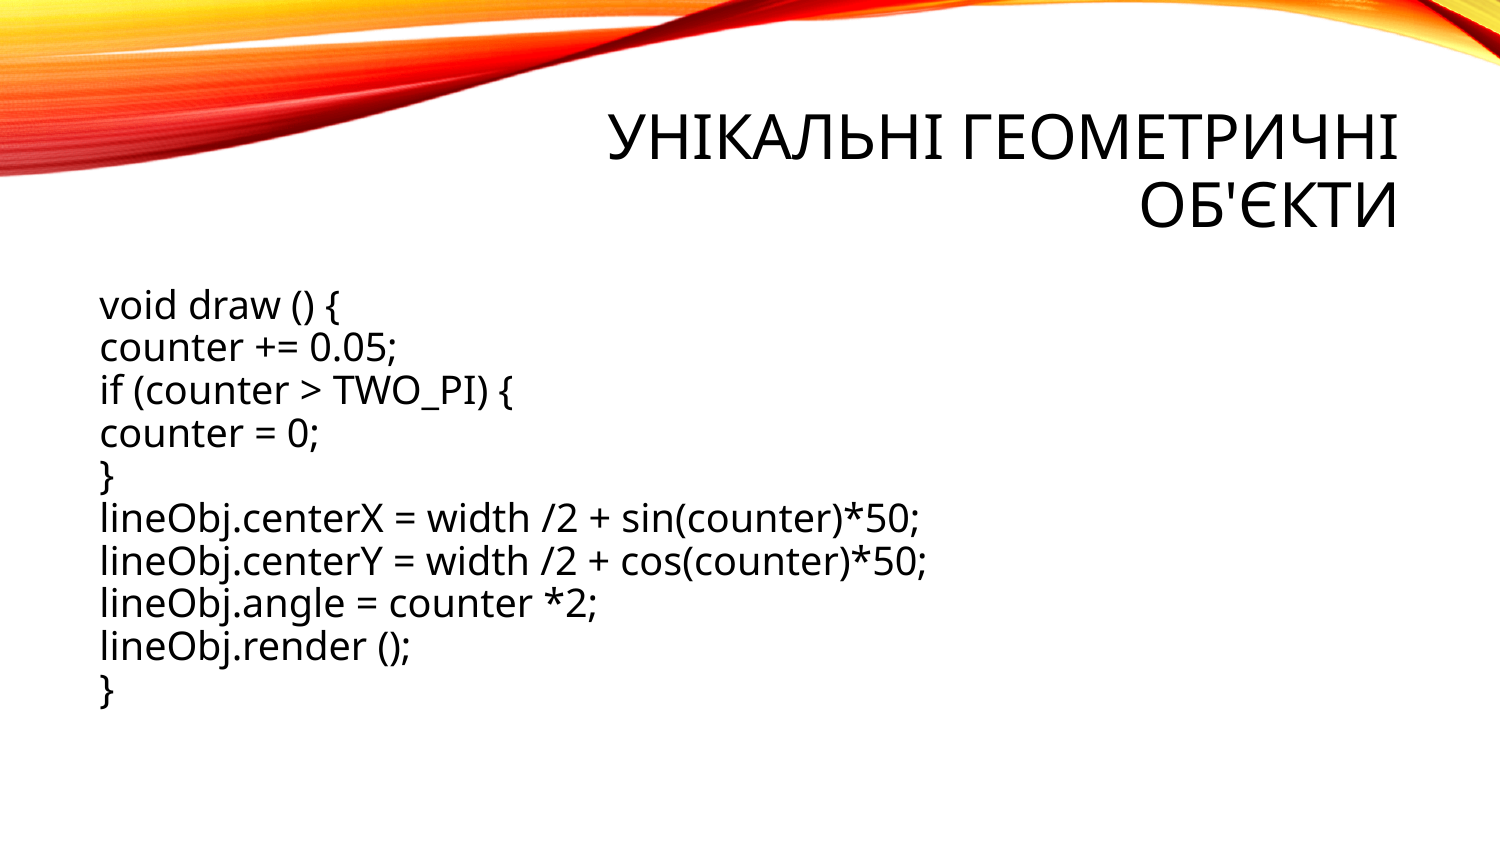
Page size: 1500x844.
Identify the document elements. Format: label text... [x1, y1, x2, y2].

picture [0, 0, 1500, 178]
list void draw () { counter += 0.05; if (counter > TWO_PI) { counter = 0; } lineObj.centerX = width /2 + sin(counter)*50; lineObj.centerY = width /2 + cos(counter)*50; lineObj.angle = counter *2; lineObj.render (); } [84, 270, 1416, 766]
title унікальні геометричні об'єкти [356, 94, 1416, 254]
